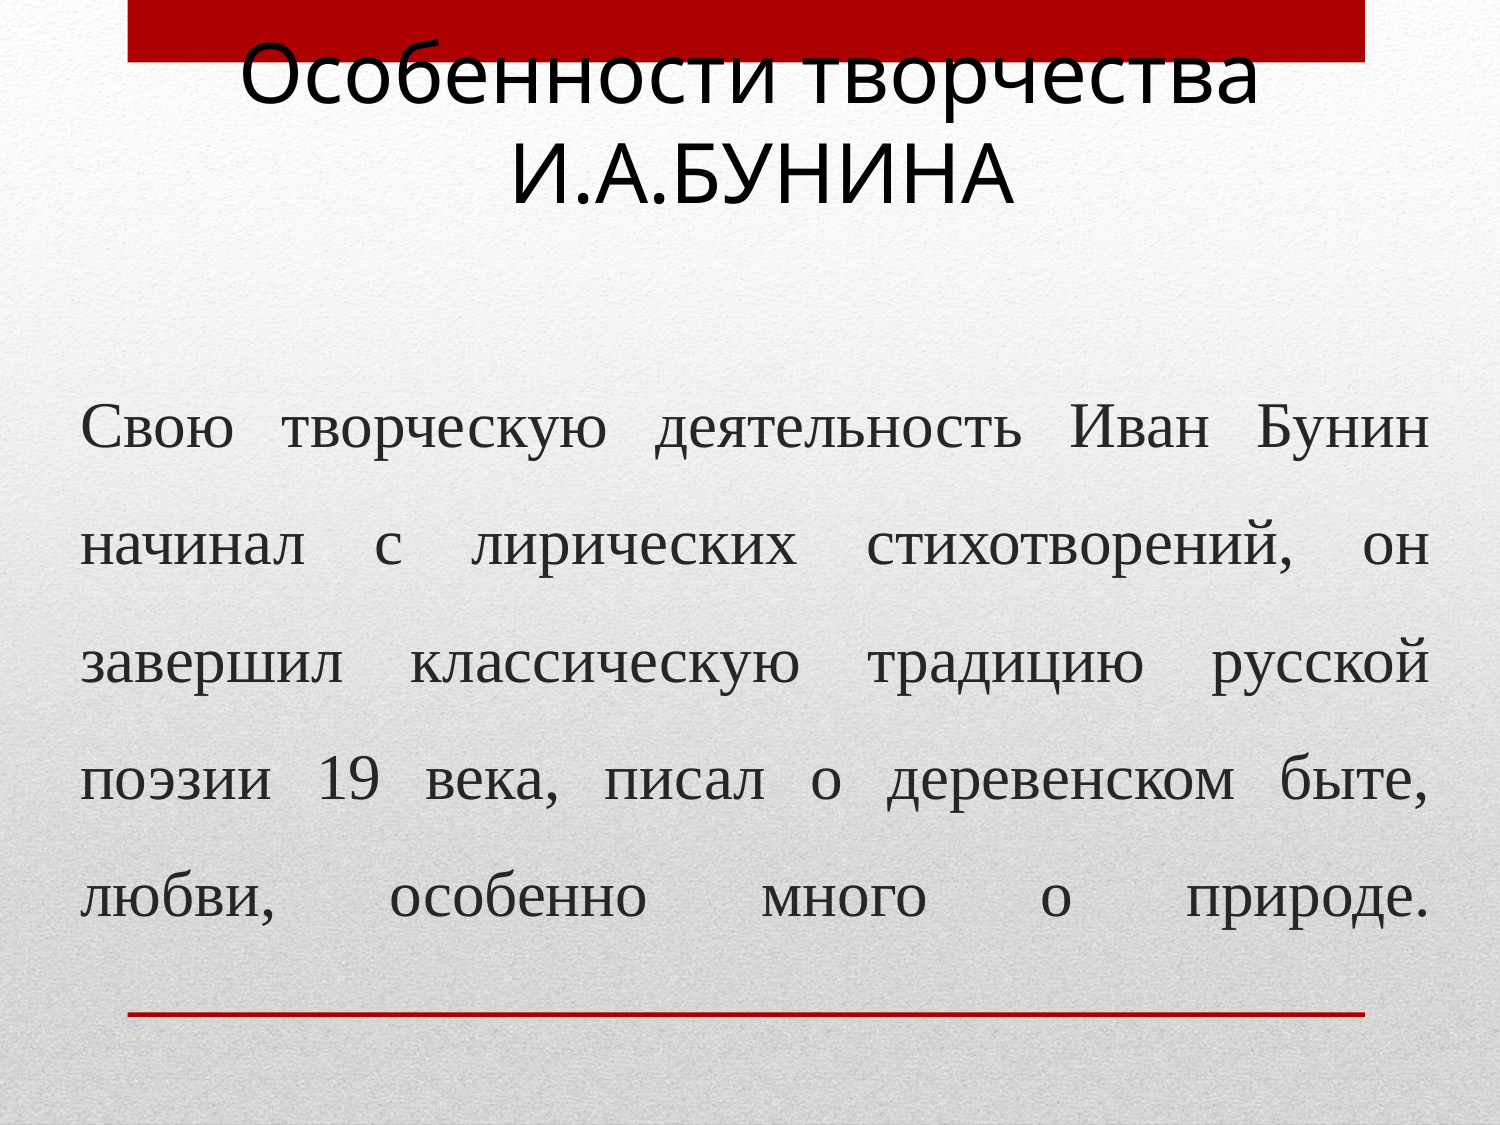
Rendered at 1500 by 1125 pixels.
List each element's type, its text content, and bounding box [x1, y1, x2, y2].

text_box Особенности творчества И.А.БУНИНА [76, 78, 1447, 229]
title Свою творческую деятельность Иван Бунин начинал с лирических стихотворений, он завершил классическую традицию русской поэзии 19 века, писал о деревенском быте, любви, особенно много о природе. [64, 326, 1447, 1125]
